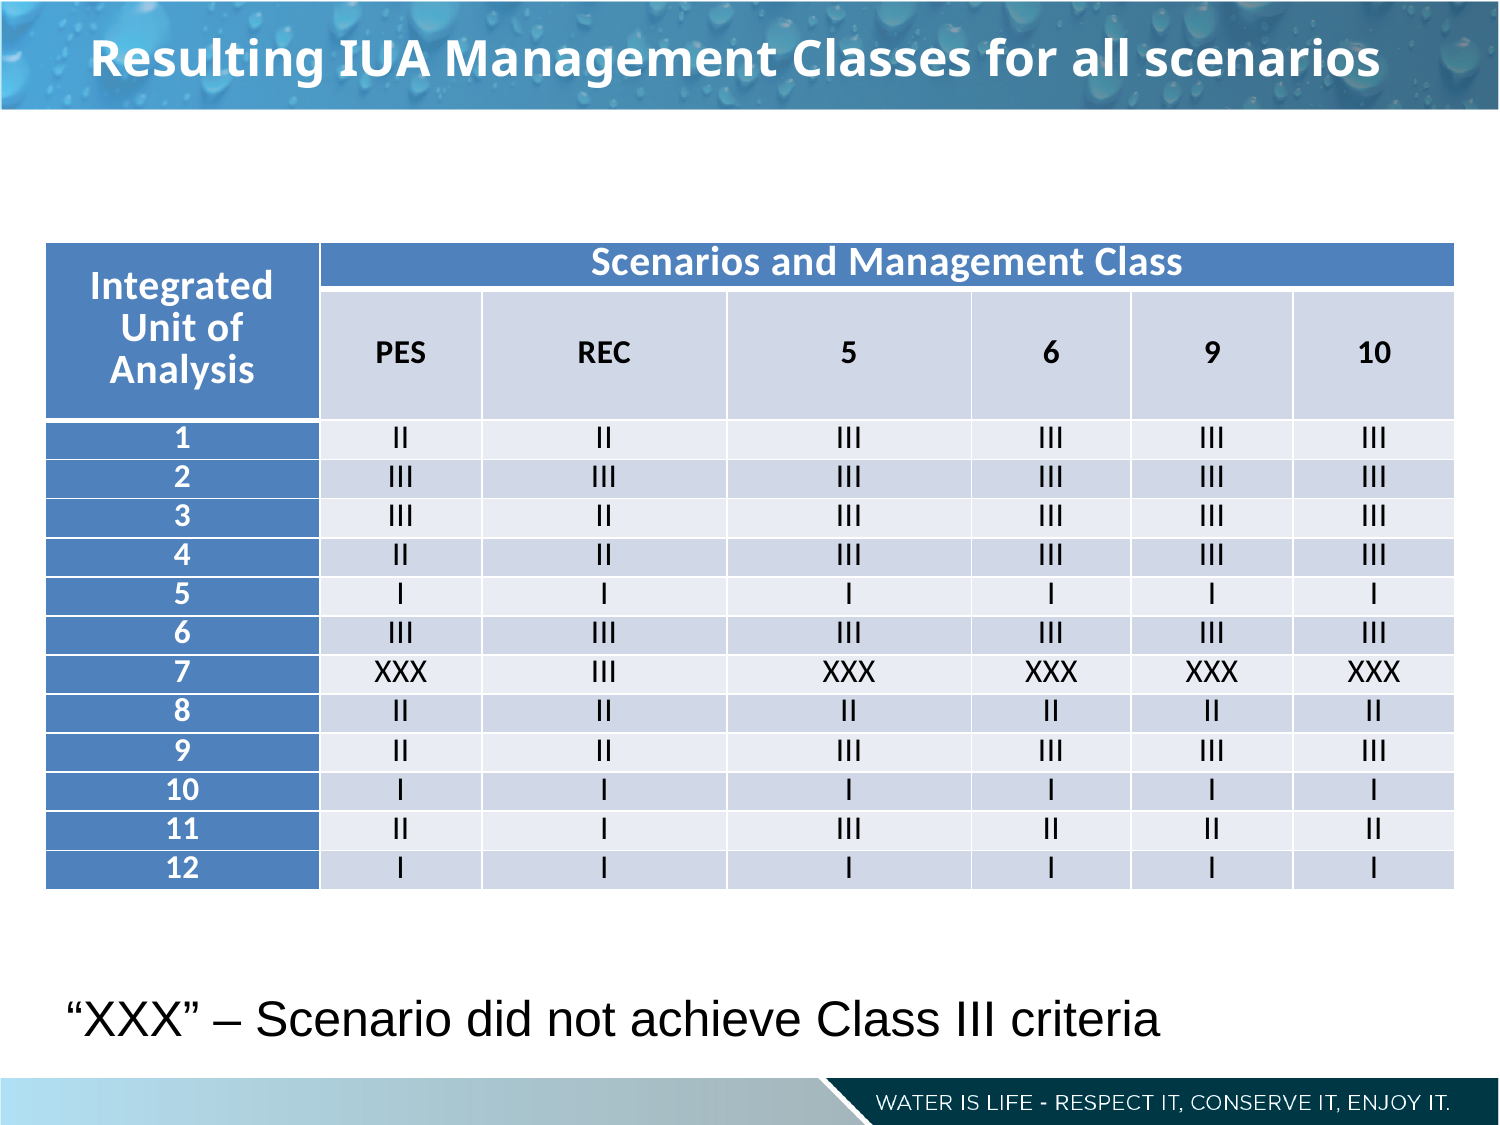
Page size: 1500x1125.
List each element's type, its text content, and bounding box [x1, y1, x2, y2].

picture [0, 0, 1500, 1125]
table_cell III [483, 656, 726, 693]
table_cell PES [321, 292, 481, 419]
table_cell 2 [46, 460, 319, 498]
table_cell III [1132, 617, 1292, 654]
table_cell III [1294, 421, 1454, 459]
table_cell I [972, 773, 1130, 810]
table_cell 9 [46, 734, 319, 771]
table_cell I [972, 851, 1130, 889]
table_header Scenarios and Management Class [321, 243, 1454, 286]
table_cell III [1132, 421, 1292, 459]
table_cell II [1294, 812, 1454, 850]
table_cell II [321, 734, 481, 771]
table_cell III [1132, 499, 1292, 537]
table_cell XXX [1132, 656, 1292, 693]
table_cell I [728, 578, 971, 615]
table_cell III [321, 499, 481, 537]
table_cell III [972, 421, 1130, 459]
table_cell II [1294, 695, 1454, 732]
table_cell 11 [46, 812, 319, 850]
table_cell III [321, 460, 481, 498]
table_cell 7 [46, 656, 319, 693]
table_cell III [728, 421, 971, 459]
table_cell III [483, 460, 726, 498]
table_cell II [483, 499, 726, 537]
table_cell III [1294, 734, 1454, 771]
table_cell I [728, 851, 971, 889]
table_cell I [1132, 578, 1292, 615]
table_cell II [972, 695, 1130, 732]
table_cell 9 [1132, 292, 1292, 419]
table_cell XXX [728, 656, 971, 693]
picture [1057, 1096, 1064, 1109]
table_cell I [1294, 773, 1454, 810]
table_cell 8 [46, 695, 319, 732]
table_header Integrated Unit of Analysis [46, 243, 319, 418]
table_cell III [1132, 734, 1292, 771]
table_cell II [728, 695, 971, 732]
table_cell II [321, 539, 481, 576]
table_cell II [483, 695, 726, 732]
table_cell XXX [321, 656, 481, 693]
table_cell 12 [46, 851, 319, 889]
table_cell XXX [972, 656, 1130, 693]
table_cell I [728, 773, 971, 810]
table_cell 1 [46, 423, 319, 459]
table_cell III [972, 734, 1130, 771]
table_cell III [728, 539, 971, 576]
table_cell I [1132, 773, 1292, 810]
table_cell III [1294, 499, 1454, 537]
table_cell 10 [46, 773, 319, 810]
table_cell I [483, 851, 726, 889]
table_cell III [1294, 539, 1454, 576]
table_cell 10 [1294, 292, 1454, 419]
table_cell 4 [46, 539, 319, 576]
table_cell II [321, 421, 481, 459]
table_cell I [1294, 851, 1454, 889]
table_cell II [972, 812, 1130, 850]
table_cell III [728, 812, 971, 850]
table_cell I [972, 578, 1130, 615]
table_cell I [321, 773, 481, 810]
table_cell III [728, 499, 971, 537]
table_cell III [972, 460, 1130, 498]
table_cell III [483, 617, 726, 654]
table_cell III [1132, 460, 1292, 498]
table_cell XXX [1294, 656, 1454, 693]
table_cell III [321, 617, 481, 654]
table_cell I [483, 812, 726, 850]
table_cell II [483, 734, 726, 771]
table_cell 3 [46, 499, 319, 537]
table_cell II [483, 539, 726, 576]
table_cell 6 [972, 292, 1130, 419]
table_cell I [1132, 851, 1292, 889]
table_cell III [1132, 539, 1292, 576]
table_cell REC [483, 292, 726, 419]
text_box “XXX” – Scenario did not achieve Class III criteria [51, 979, 1177, 1054]
table_cell II [1132, 695, 1292, 732]
table_cell III [728, 460, 971, 498]
table_cell II [483, 421, 726, 459]
table_cell III [972, 499, 1130, 537]
table_cell 5 [728, 292, 971, 419]
table_cell III [1294, 460, 1454, 498]
title Resulting IUA Management Classes for all scenarios [45, 18, 1427, 148]
table_cell I [1294, 578, 1454, 615]
table_cell 5 [46, 578, 319, 615]
table_cell II [321, 812, 481, 850]
table_cell I [483, 773, 726, 810]
table_cell II [321, 695, 481, 732]
table_cell 6 [46, 617, 319, 654]
table_cell III [972, 539, 1130, 576]
table_cell I [321, 851, 481, 889]
table_cell III [728, 734, 971, 771]
table_cell I [483, 578, 726, 615]
table_cell I [321, 578, 481, 615]
table_cell III [728, 617, 971, 654]
table_cell II [1132, 812, 1292, 850]
table_cell III [972, 617, 1130, 654]
table_cell III [1294, 617, 1454, 654]
